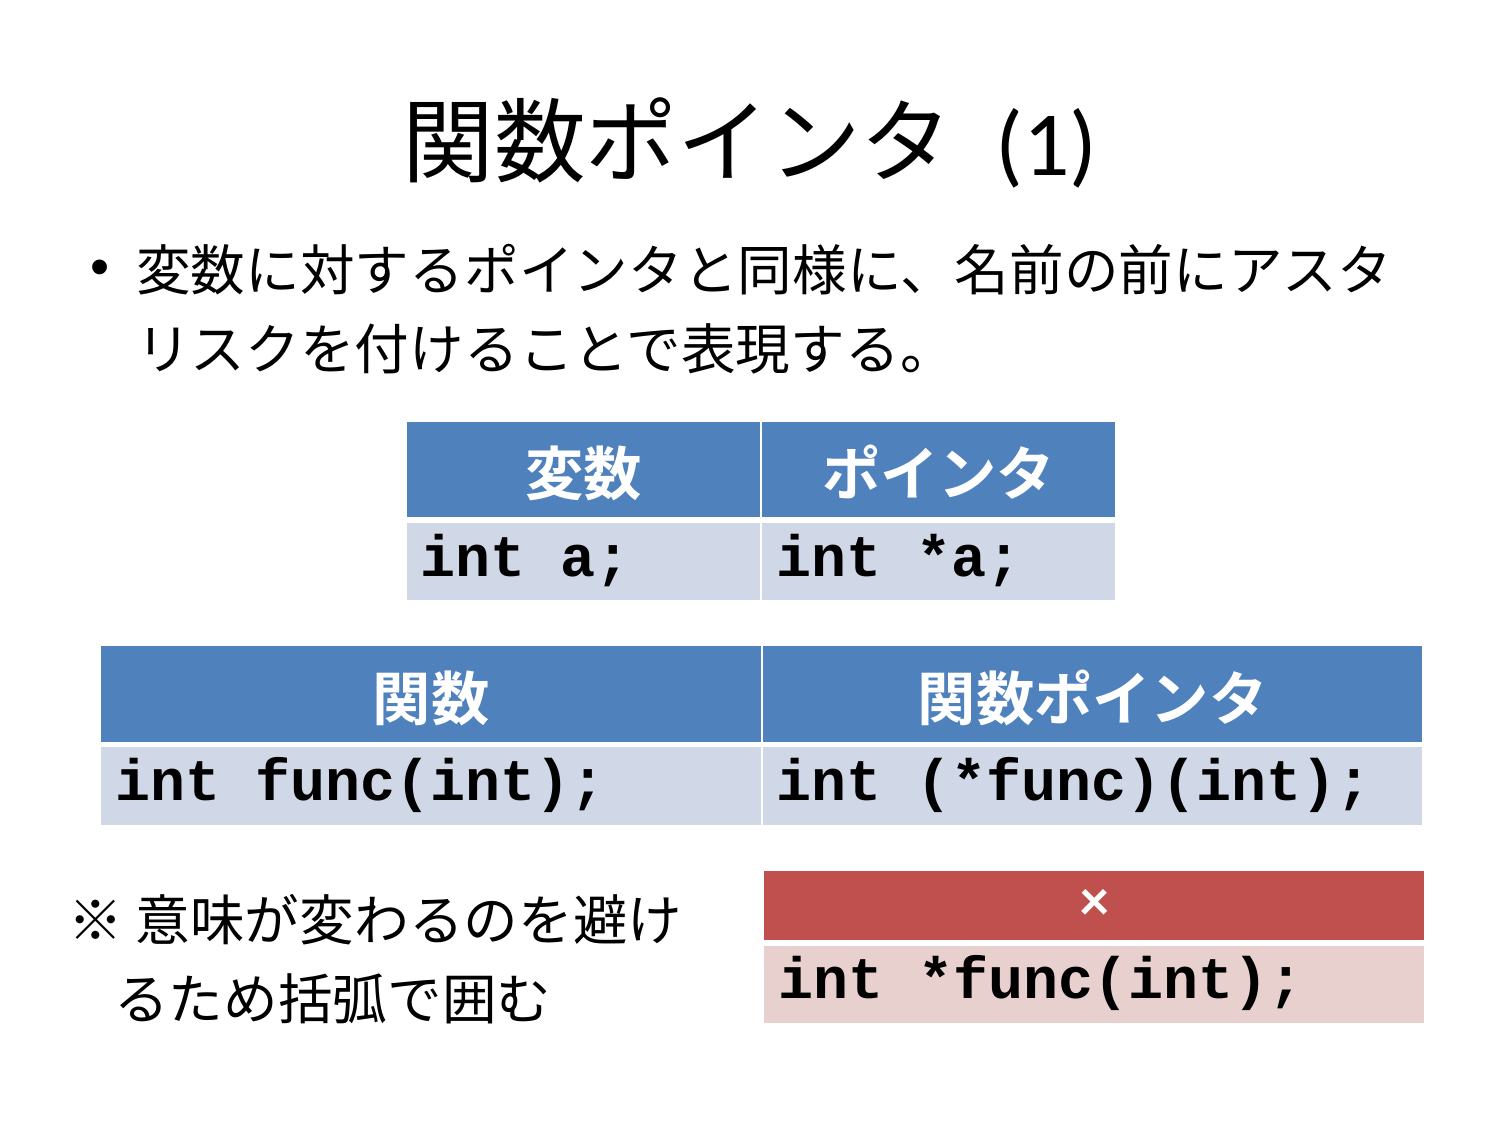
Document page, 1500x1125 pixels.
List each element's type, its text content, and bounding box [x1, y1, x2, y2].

text_box 変数に対するポインタと同様に、名前の前にアスタリスクを付けることで表現する。 [74, 219, 1425, 397]
text_box ※意味が変わるのを避けるため括弧で囲む [53, 869, 740, 1047]
table_cell int (*func)(int); [763, 747, 1422, 825]
table_cell int *a; [762, 523, 1115, 600]
table_cell int *func(int); [764, 946, 1424, 1023]
table_header 関数ポインタ [763, 646, 1422, 742]
table_cell int a; [407, 523, 760, 600]
table_header 関数 [101, 646, 761, 742]
title 関数ポインタ (1) [75, 45, 1425, 219]
table_header × [764, 871, 1424, 940]
table_cell int func(int); [101, 747, 761, 825]
table_header ポインタ [762, 422, 1115, 517]
table_header 変数 [407, 422, 760, 517]
